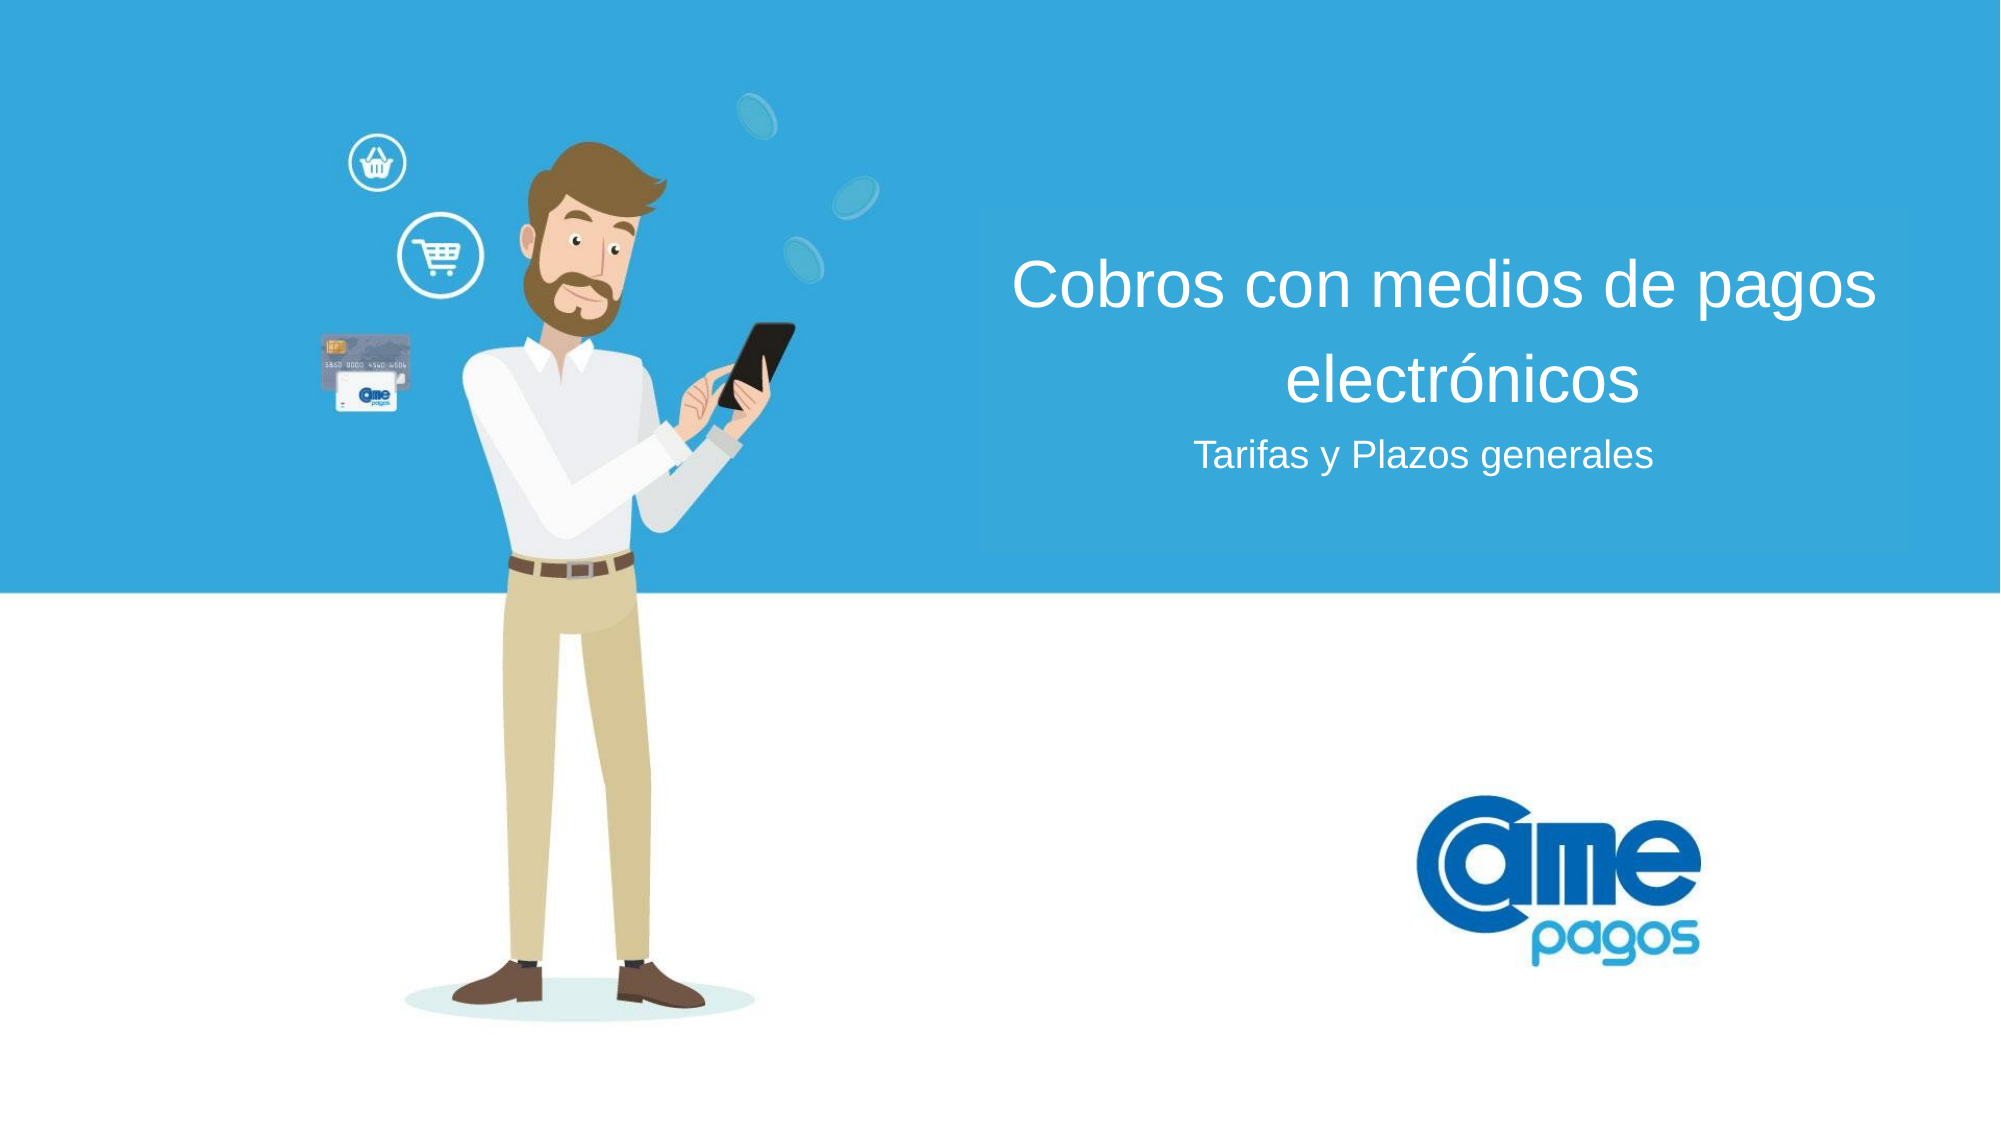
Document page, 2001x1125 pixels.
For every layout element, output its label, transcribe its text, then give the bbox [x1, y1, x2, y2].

picture [0, 0, 2000, 1035]
text_box Tarifas y Plazos generales [1190, 426, 1812, 527]
title Cobros con medios de pagos electrónicos [118, 220, 1882, 390]
